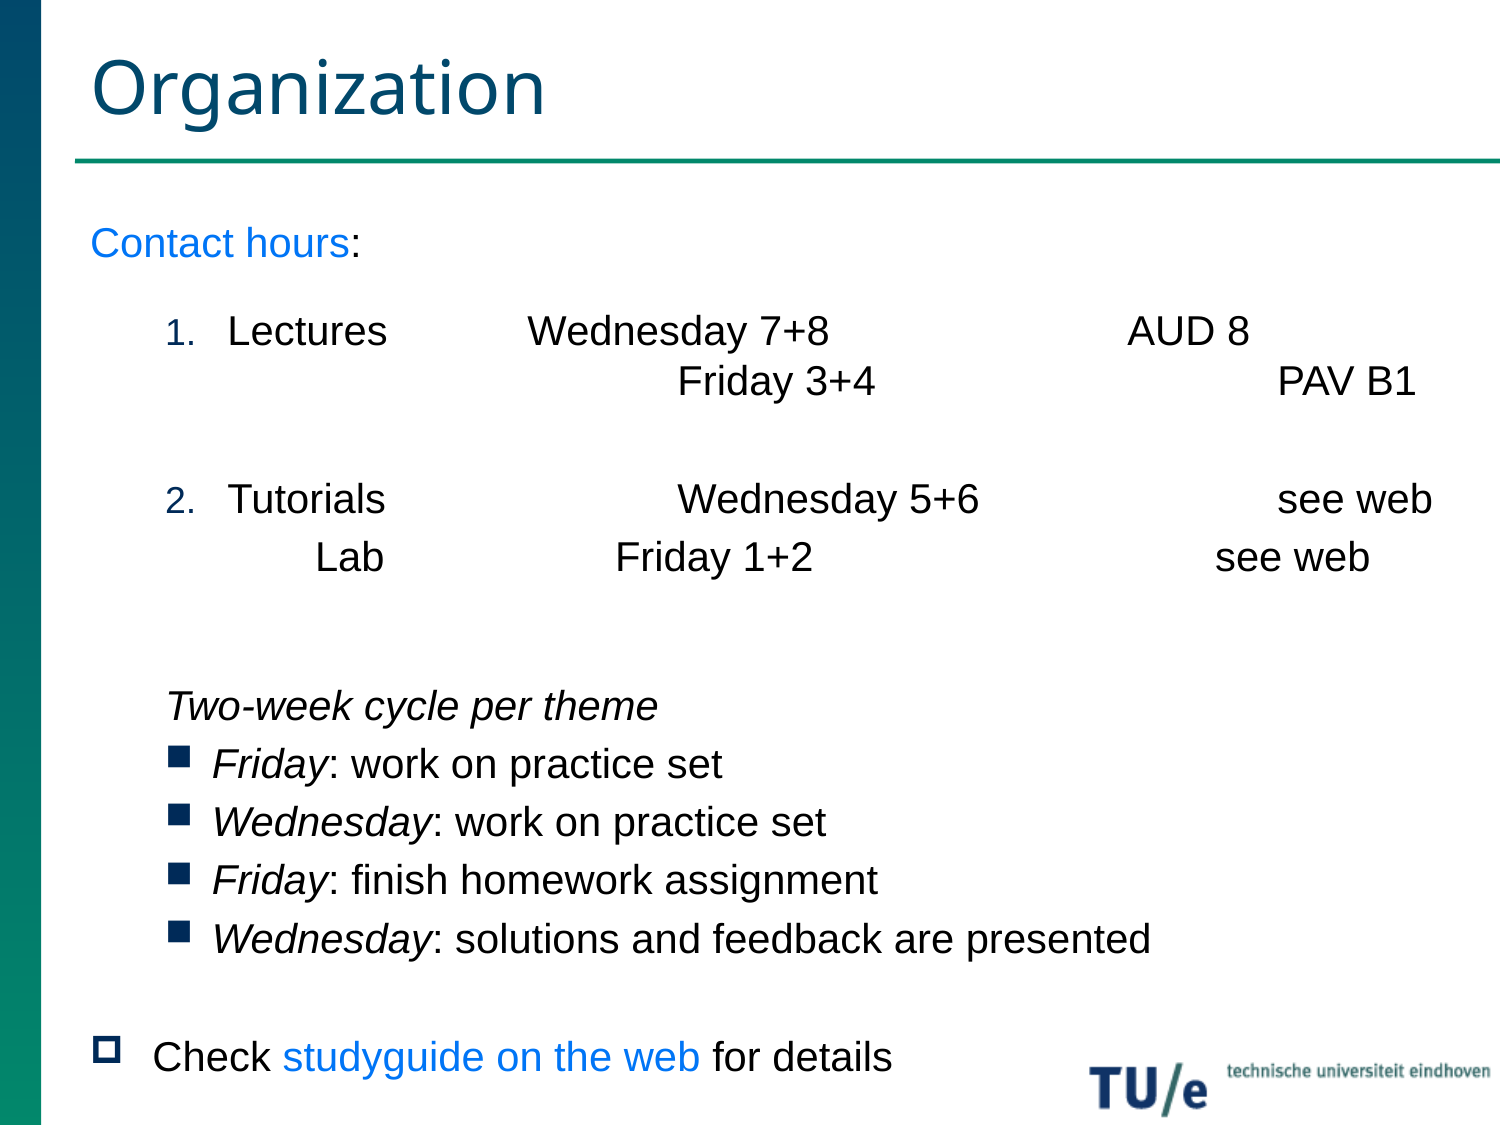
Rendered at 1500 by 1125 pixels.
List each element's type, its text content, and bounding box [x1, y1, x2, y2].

list Contact hours: Lectures Wednesday 7+8 AUD 8 Friday 3+4 PAV B1 Tutorials Wednesday 5+6 see web Lab Friday 1+2 see web Two-week cycle per theme Friday: work on practice set Wednesday: work on practice set Friday: finish homework assignment Wednesday: solutions and feedback are presented Check studyguide on the web for details [74, 207, 1466, 1058]
picture [1080, 1042, 1495, 1125]
title Organization [74, 30, 1468, 138]
